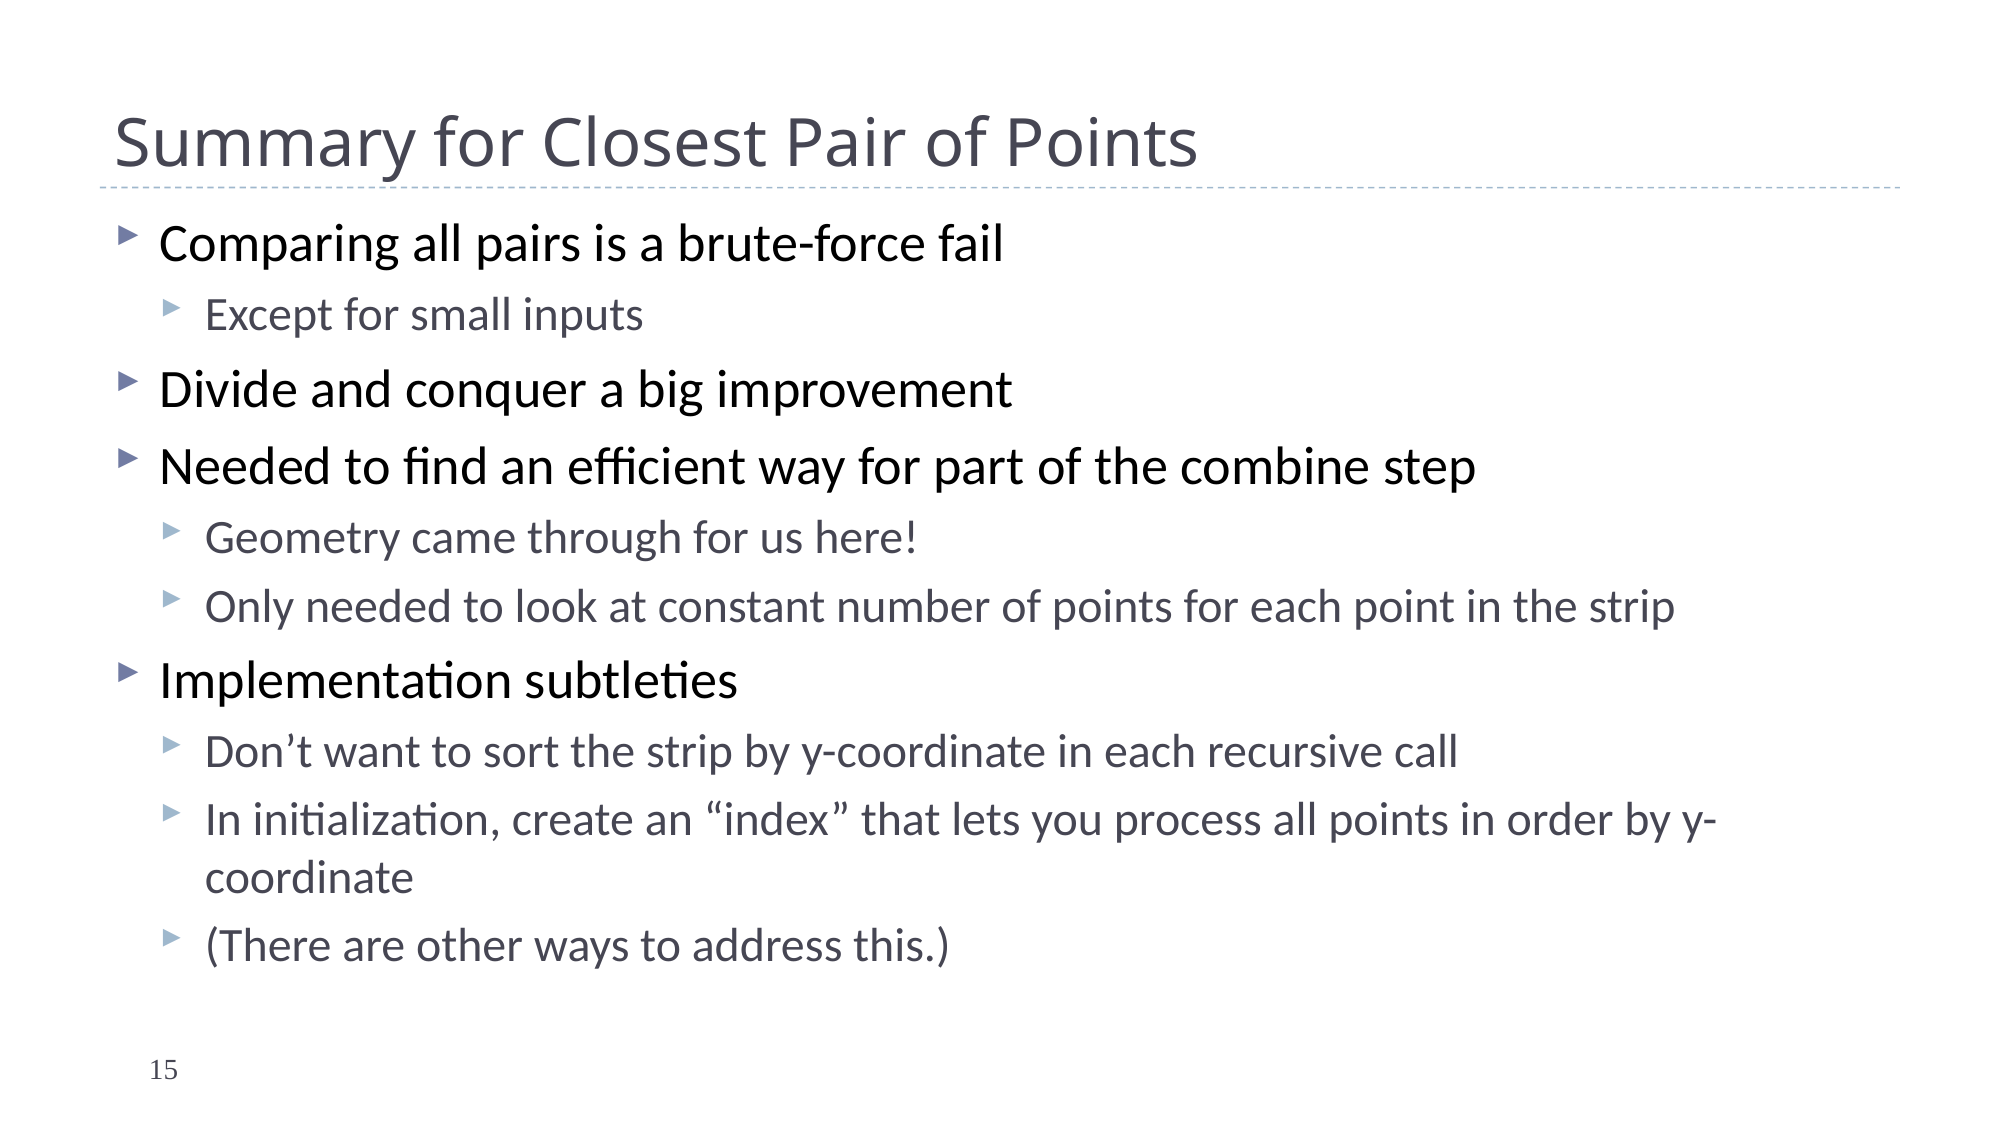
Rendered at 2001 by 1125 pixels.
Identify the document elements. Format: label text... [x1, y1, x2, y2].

slide_number 15 [133, 1042, 568, 1103]
list Comparing all pairs is a brute-force fail Except for small inputs Divide and conquer a big improvement Needed to find an efficient way for part of the combine step Geometry came through for us here! Only needed to look at constant number of points for each point in the strip Implementation subtleties Don’t want to sort the strip by y-coordinate in each recursive call In initialization, create an “index” that lets you process all points in order by y-coordinate (There are other ways to address this.) [99, 200, 1900, 1010]
title Summary for Closest Pair of Points [99, 24, 1900, 188]
